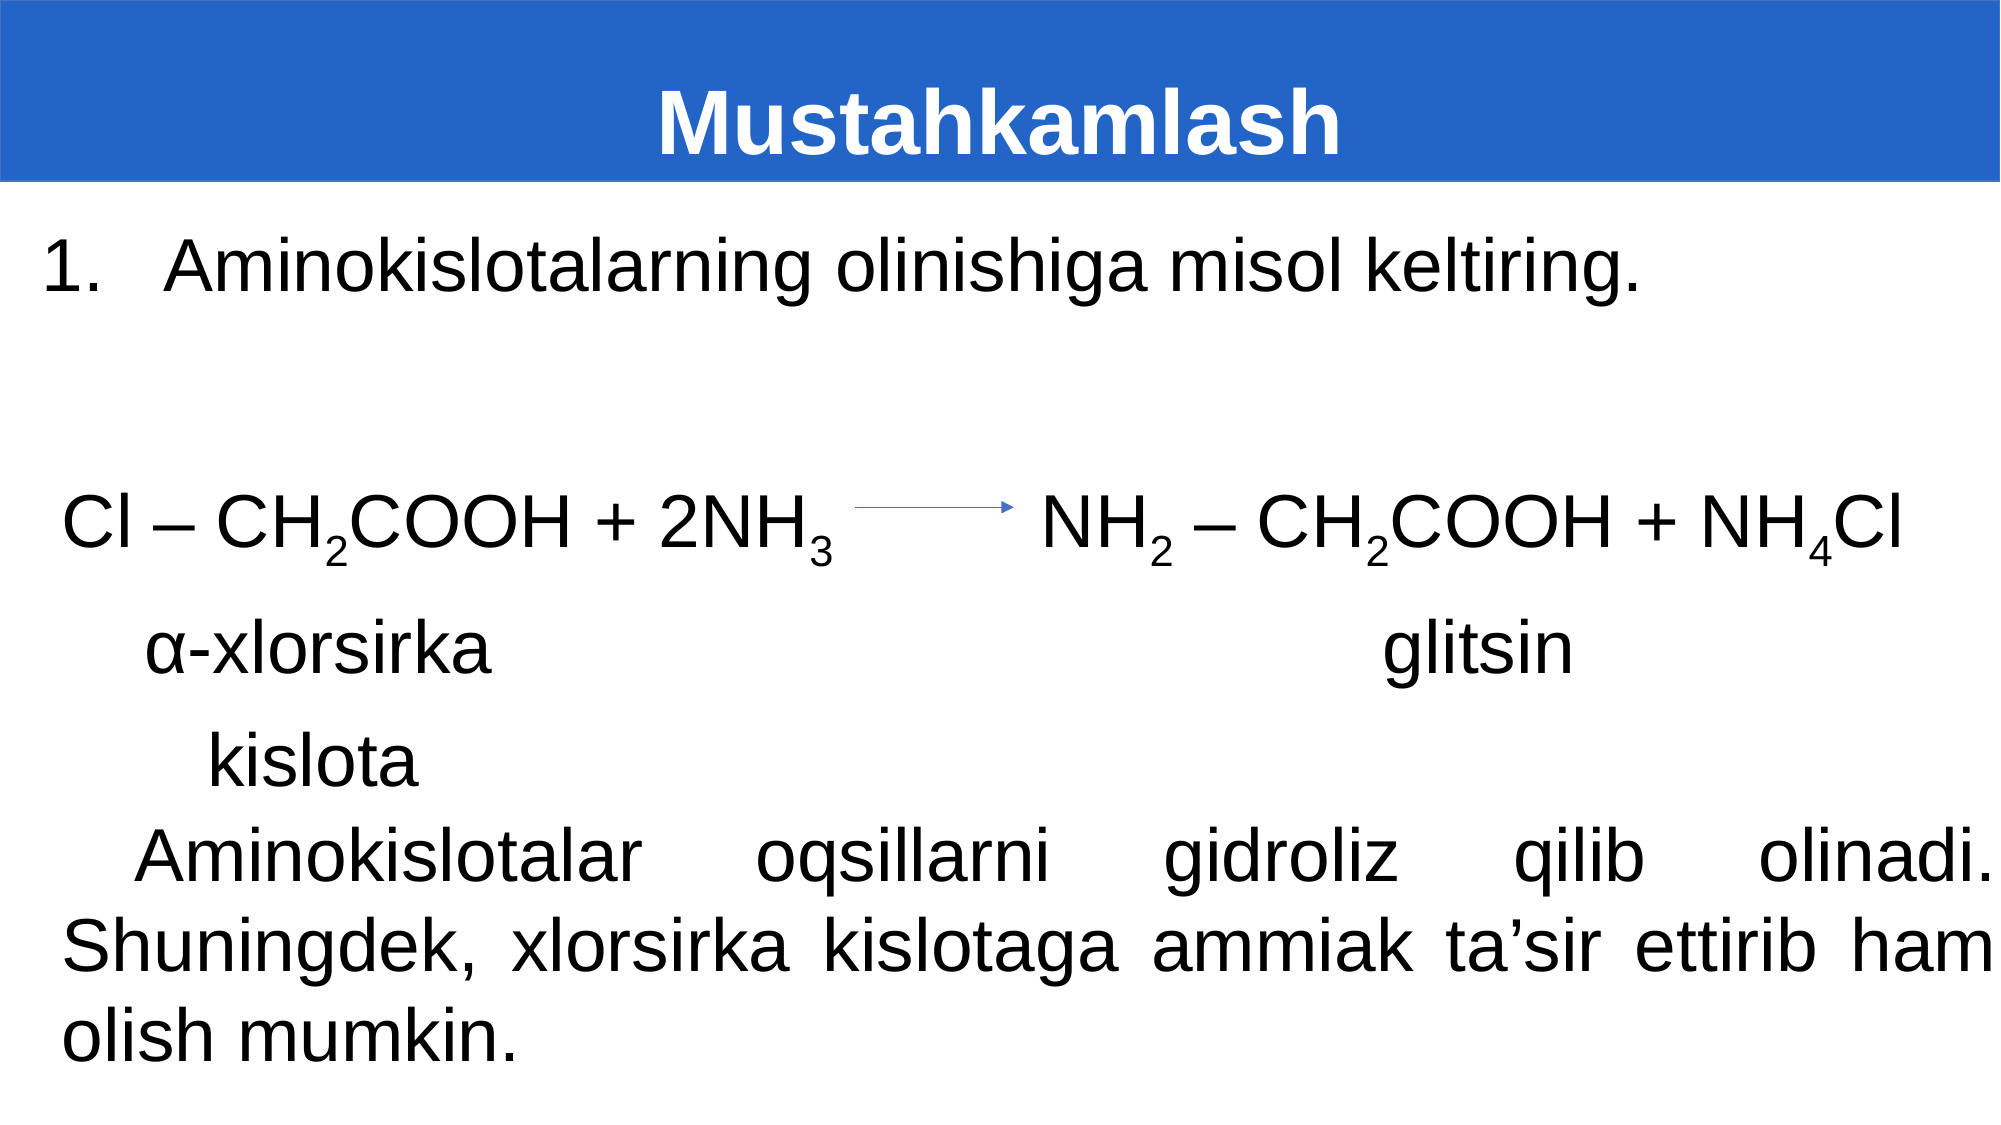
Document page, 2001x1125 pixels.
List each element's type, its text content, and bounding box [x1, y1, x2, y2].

text_box Aminokislotalar oqsillarni gidroliz qilib olinadi. Shuningdek, xlorsirka kislotaga ammiak ta’sir ettirib ham olish mumkin. [47, 809, 2000, 1084]
title Mustahkamlash [0, 0, 2000, 181]
text_box Aminokislotalarning olinishiga misol keltiring. [27, 208, 1973, 314]
text_box Cl – CH2COOH + 2NH3 NH2 – CH2COOH + NH4Cl α-xlorsirka glitsin kislota [47, 458, 2000, 809]
